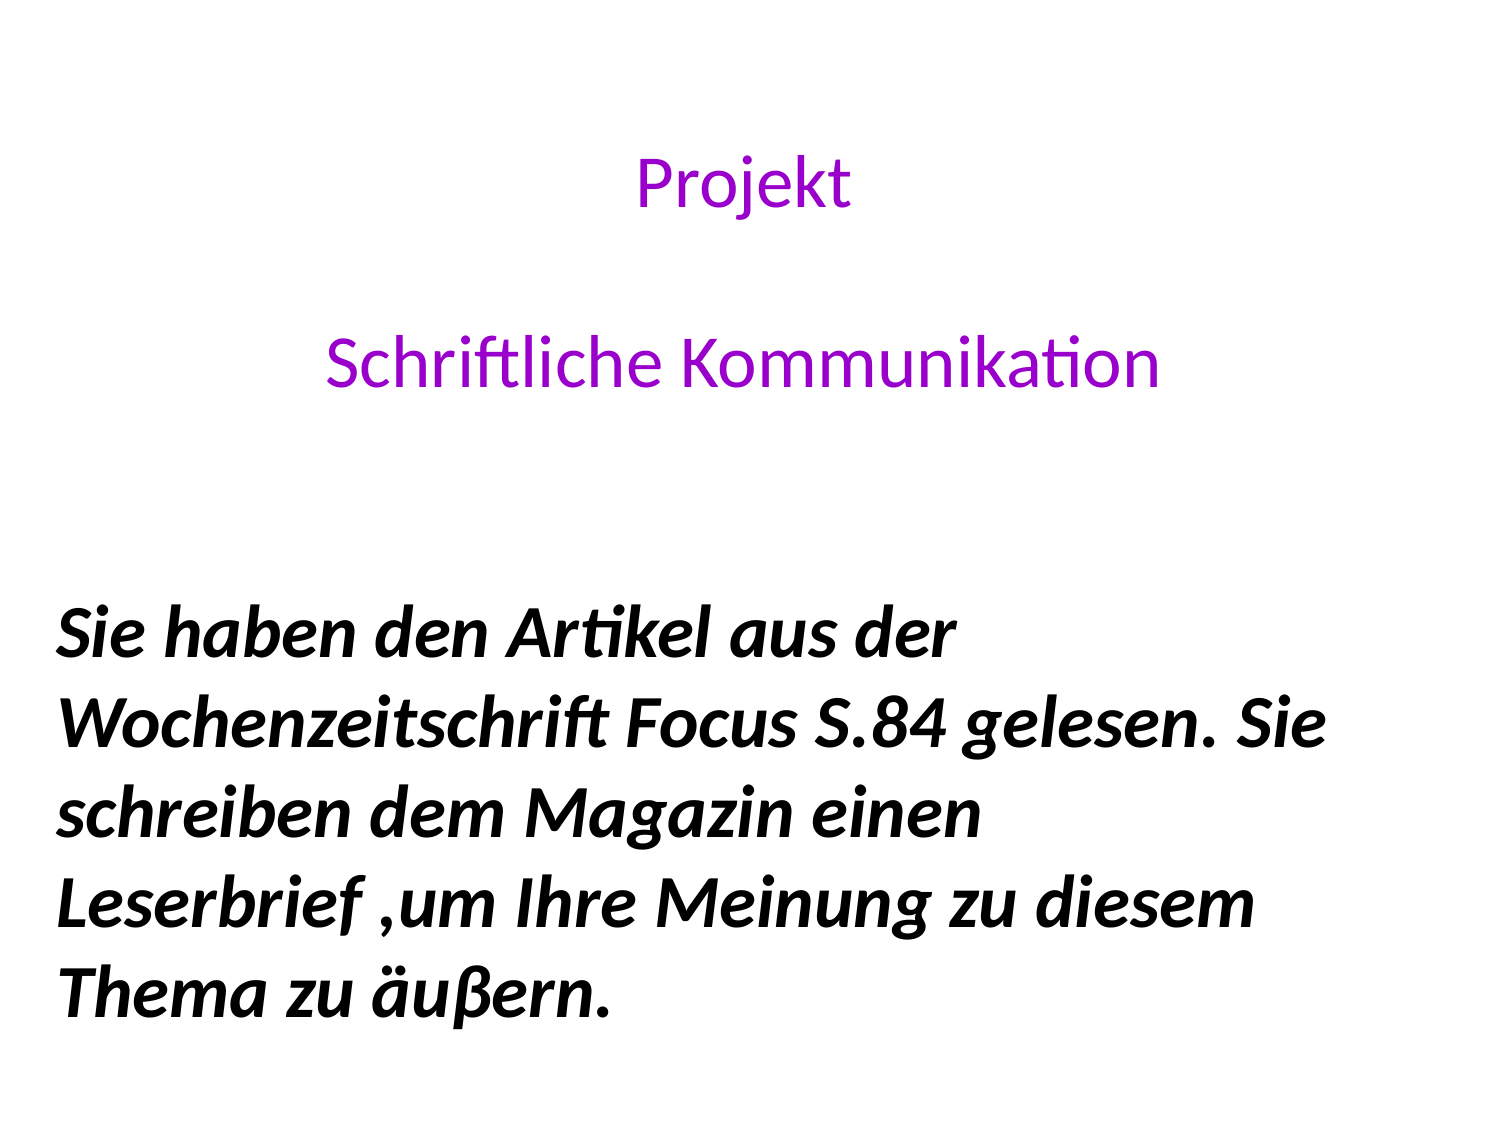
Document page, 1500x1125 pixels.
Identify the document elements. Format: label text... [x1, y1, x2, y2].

text_box Projekt Schriftliche Kommunikation Sie haben den Artikel aus der Wochenzeitschrift Focus S.84 gelesen. Sie schreiben dem Magazin einen Leserbrief ,um Ihre Meinung zu diesem Thema zu äuβern. [41, 125, 1447, 1041]
